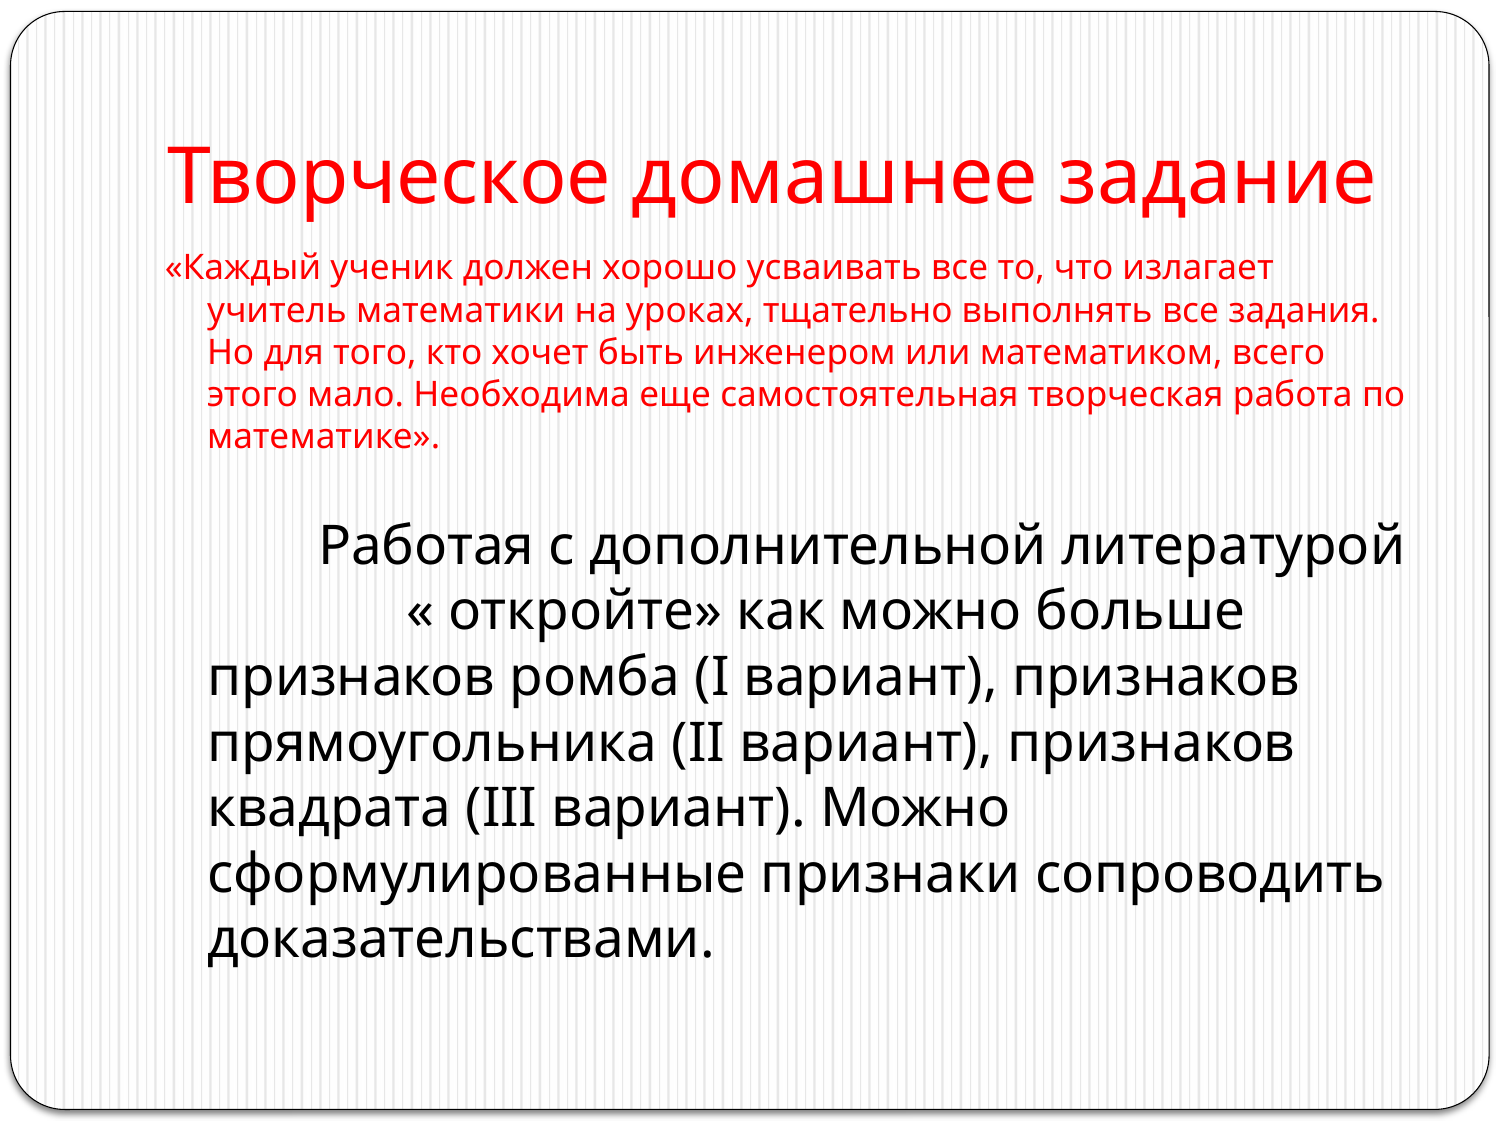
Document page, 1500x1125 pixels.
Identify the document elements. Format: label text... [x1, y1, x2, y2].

title Творческое домашнее задание [152, 46, 1428, 235]
list «Каждый ученик должен хорошо усваивать все то, что излагает учитель математики на уроках, тщательно выполнять все задания. Но для того, кто хочет быть инженером или математиком, всего этого мало. Необходима еще самостоятельная творческая работа по математике». Работая с дополнительной литературой « откройте» как можно больше признаков ромба (I вариант), признаков прямоугольника (II вариант), признаков квадрата (III вариант). Можно сформулированные признаки сопроводить доказательствами. [150, 237, 1425, 988]
